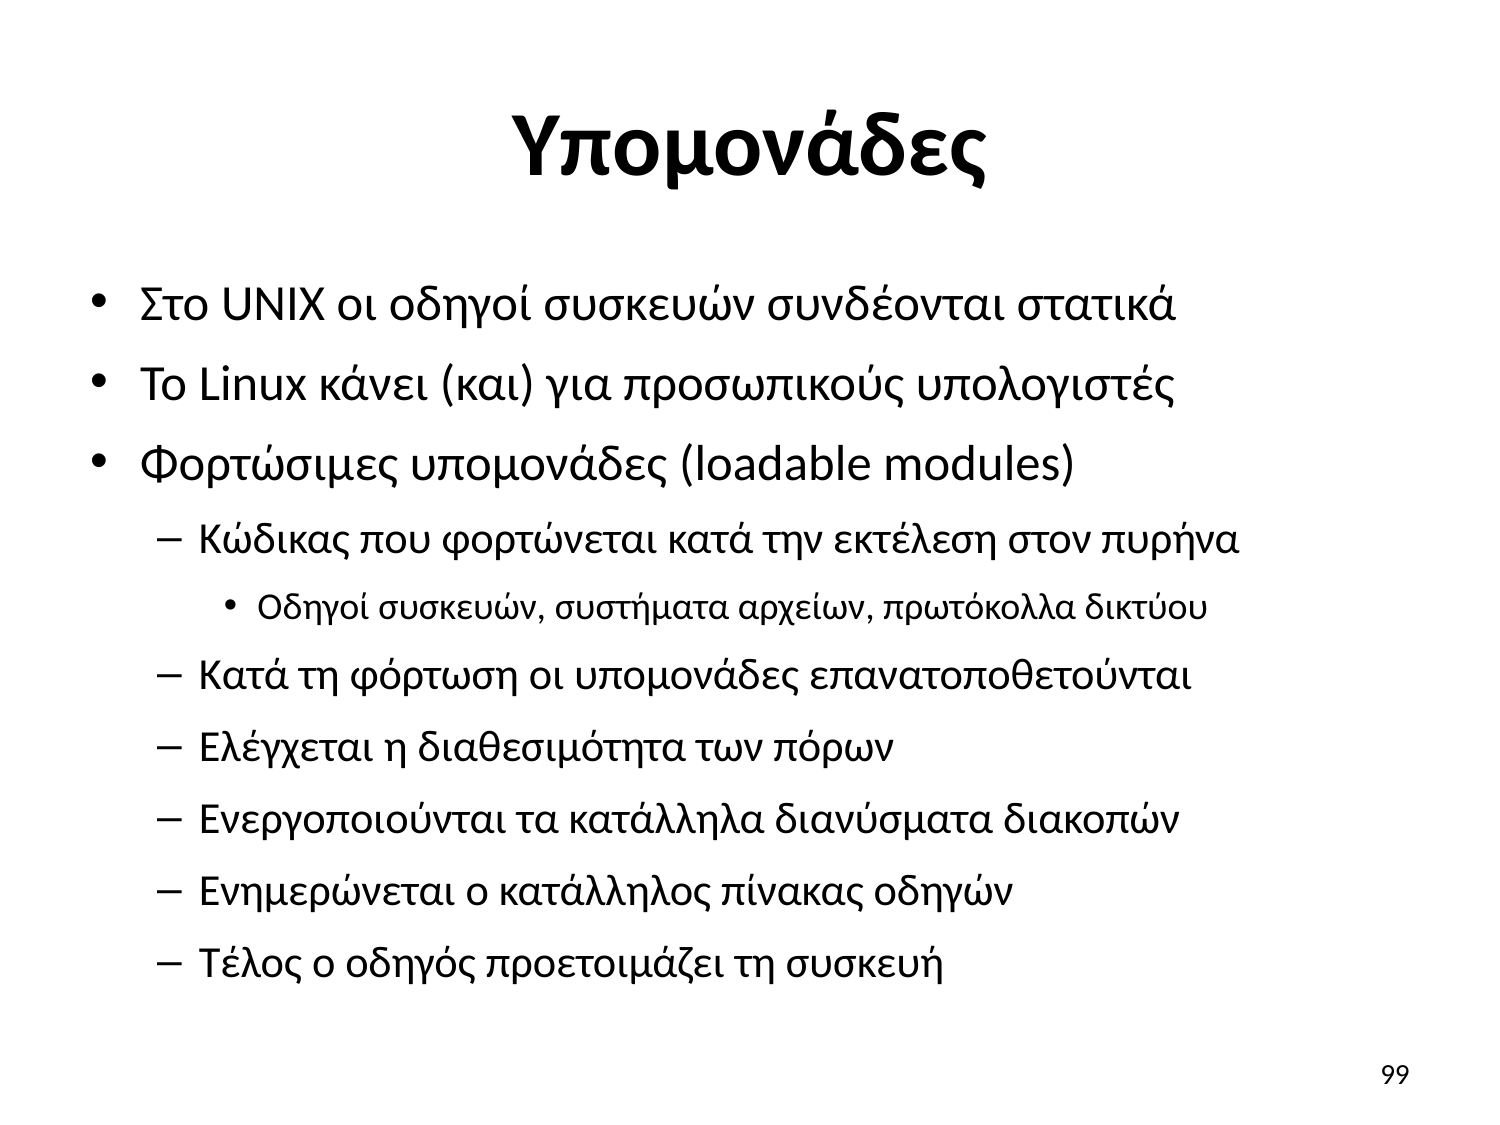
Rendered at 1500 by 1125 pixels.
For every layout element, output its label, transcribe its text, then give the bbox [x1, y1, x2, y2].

title Υπομονάδες [75, 45, 1425, 233]
list Στο UNIX οι οδηγοί συσκευών συνδέονται στατικά Το Linux κάνει (και) για προσωπικούς υπολογιστές Φορτώσιμες υπομονάδες (loadable modules) Κώδικας που φορτώνεται κατά την εκτέλεση στον πυρήνα Οδηγοί συσκευών, συστήματα αρχείων, πρωτόκολλα δικτύου Κατά τη φόρτωση οι υπομονάδες επανατοποθετούνται Ελέγχεται η διαθεσιμότητα των πόρων Ενεργοποιούνται τα κατάλληλα διανύσματα διακοπών Ενημερώνεται ο κατάλληλος πίνακας οδηγών Τέλος ο οδηγός προετοιμάζει τη συσκευή [75, 262, 1425, 1005]
slide_number 99 [1074, 1042, 1425, 1103]
